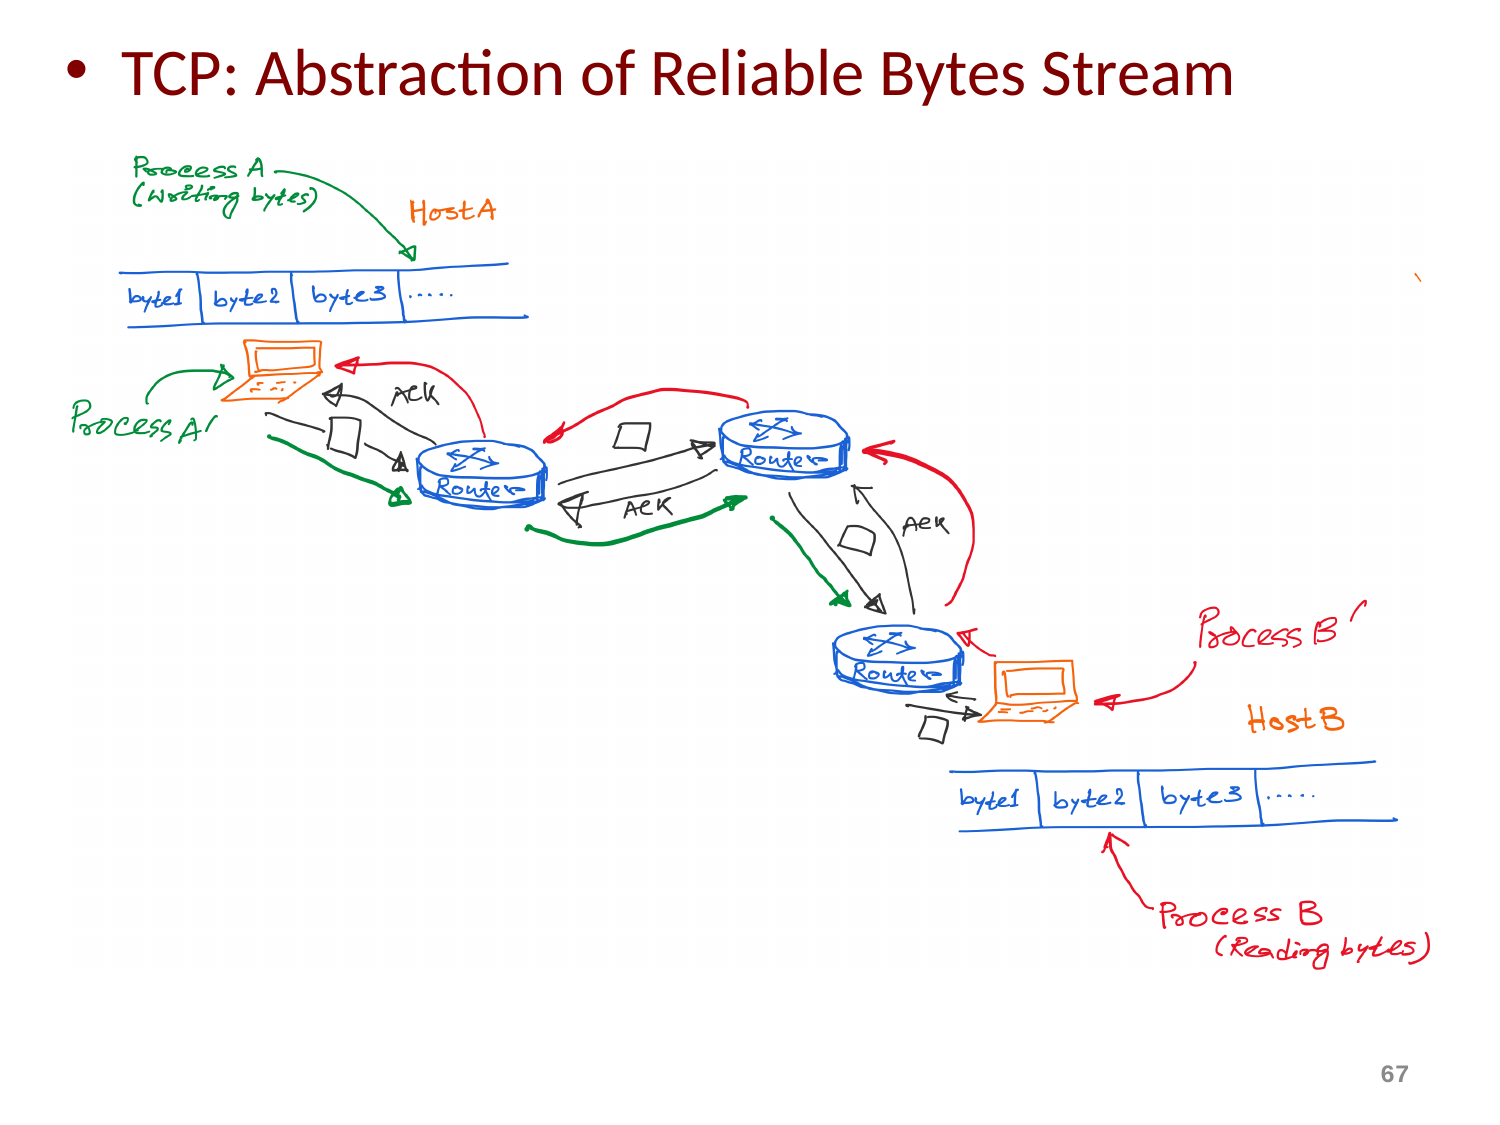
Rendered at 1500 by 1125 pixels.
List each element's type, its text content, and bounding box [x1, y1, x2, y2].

picture [67, 152, 1432, 973]
slide_number 67 [1074, 1042, 1425, 1103]
text_box TCP: Abstraction of Reliable Bytes Stream [50, 21, 1450, 128]
